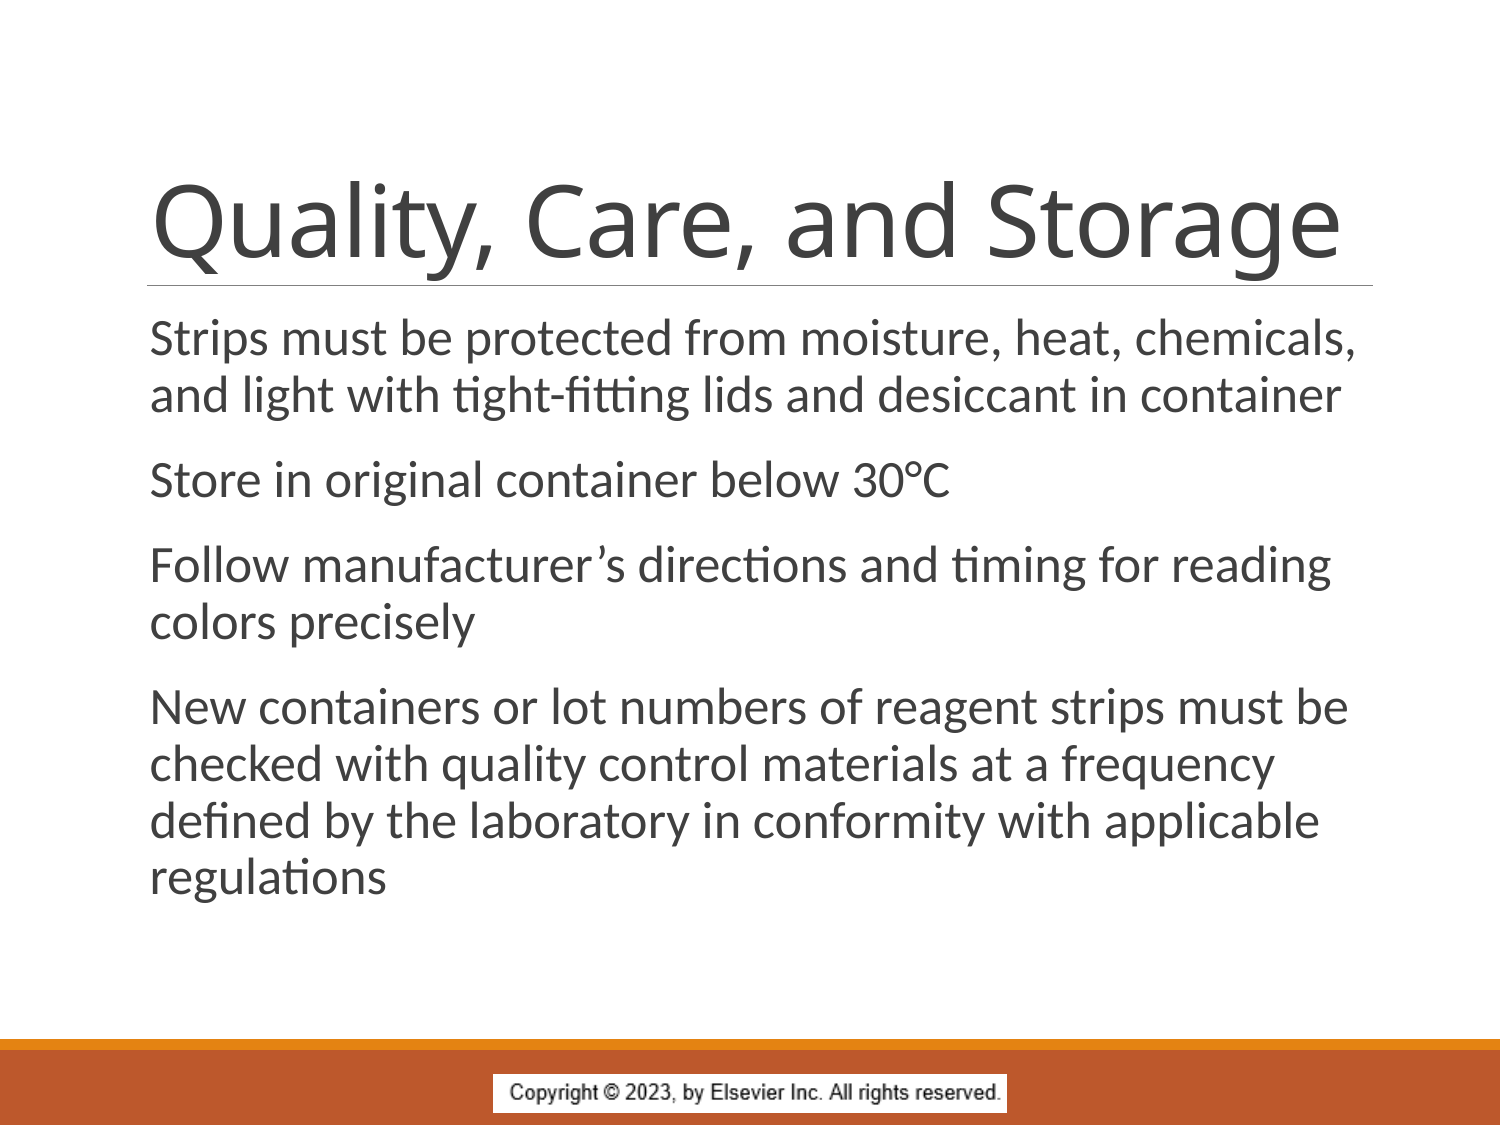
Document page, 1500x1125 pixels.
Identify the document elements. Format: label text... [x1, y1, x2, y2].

list Strips must be protected from moisture, heat, chemicals, and light with tight-fitting lids and desiccant in container Store in original container below 30°C Follow manufacturer’s directions and timing for reading colors precisely New containers or lot numbers of reagent strips must be checked with quality control materials at a frequency defined by the laboratory in conformity with applicable regulations [135, 302, 1373, 963]
title Quality, Care, and Storage [135, 47, 1373, 285]
picture [493, 1074, 1007, 1113]
